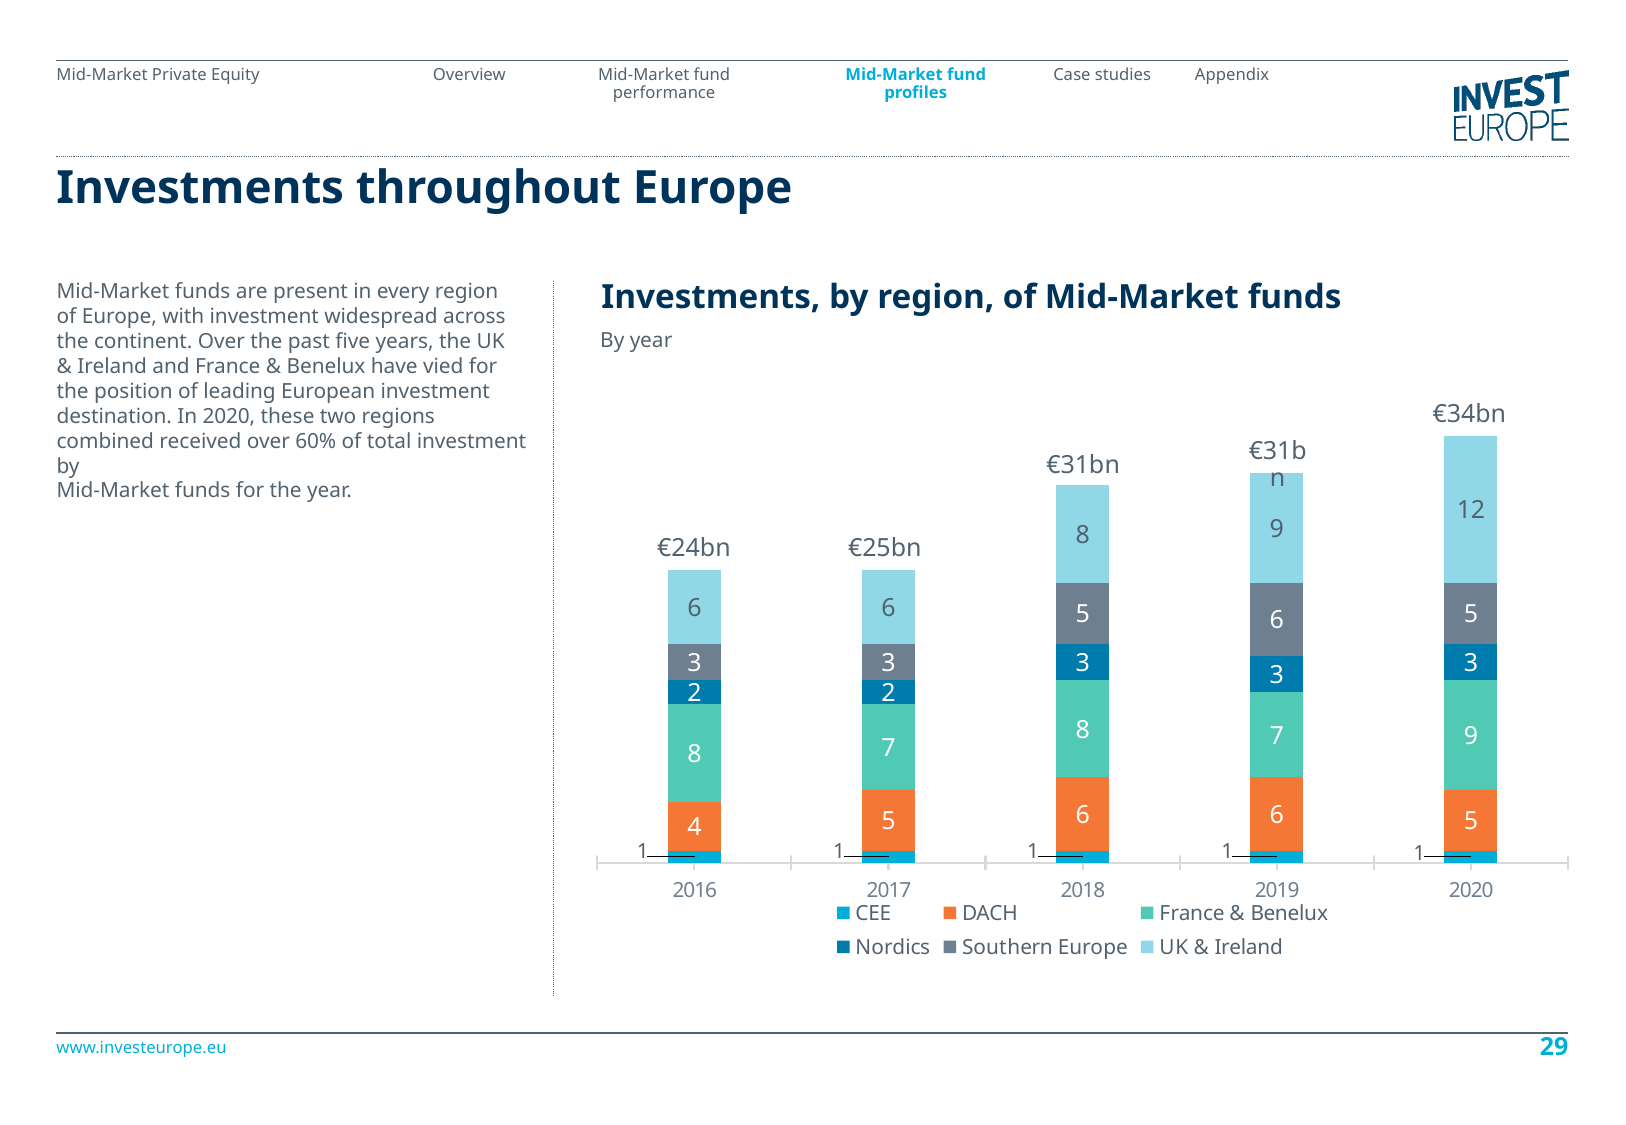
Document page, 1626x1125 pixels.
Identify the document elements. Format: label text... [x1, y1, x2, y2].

picture [1454, 70, 1569, 141]
footer www.investeurope.eu [56, 1037, 605, 1058]
text_box Mid-Market funds are present in every region of Europe, with investment widespread across the continent. Over the past five years, the UK & Ireland and France & Benelux have vied for the position of leading European investment destination. In 2020, these two regions combined received over 60% of total investment by Mid-Market funds for the year. [56, 277, 530, 959]
list By year [600, 326, 1569, 352]
title Investments throughout Europe [56, 157, 1569, 220]
chart [574, 352, 1591, 968]
slide_number 29 [1202, 1034, 1569, 1065]
text_box Investments, by region, of Mid-Market funds [601, 279, 1438, 316]
